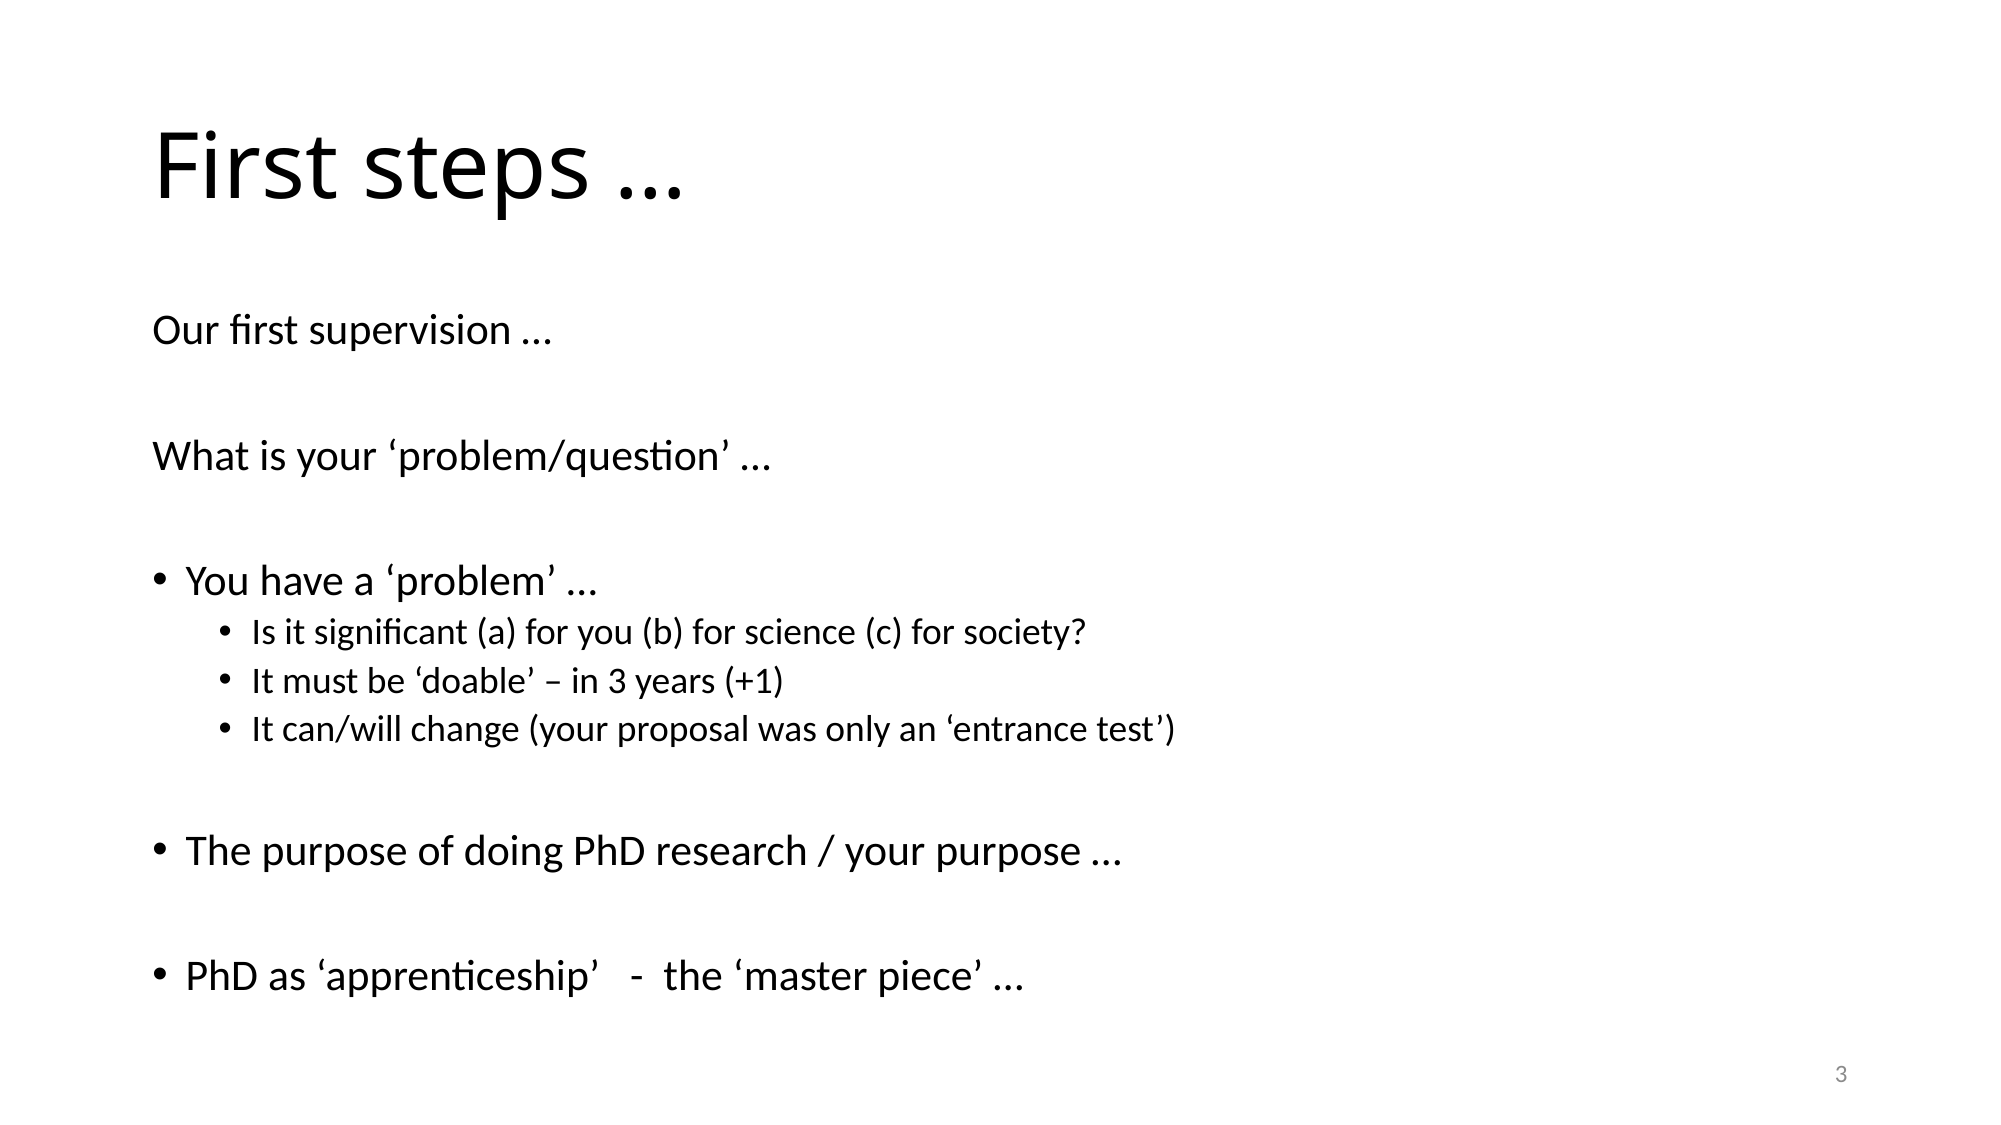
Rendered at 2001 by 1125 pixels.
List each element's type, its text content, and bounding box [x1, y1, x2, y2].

title First steps … [137, 59, 1863, 278]
list Our first supervision … What is your ‘problem/question’ … You have a ‘problem’ … Is it significant (a) for you (b) for science (c) for society? It must be ‘doable’ – in 3 years (+1) It can/will change (your proposal was only an ‘entrance test’) The purpose of doing PhD research / your purpose … PhD as ‘apprenticeship’ - the ‘master piece’ … [137, 299, 1863, 1014]
slide_number 3 [1412, 1042, 1863, 1103]
